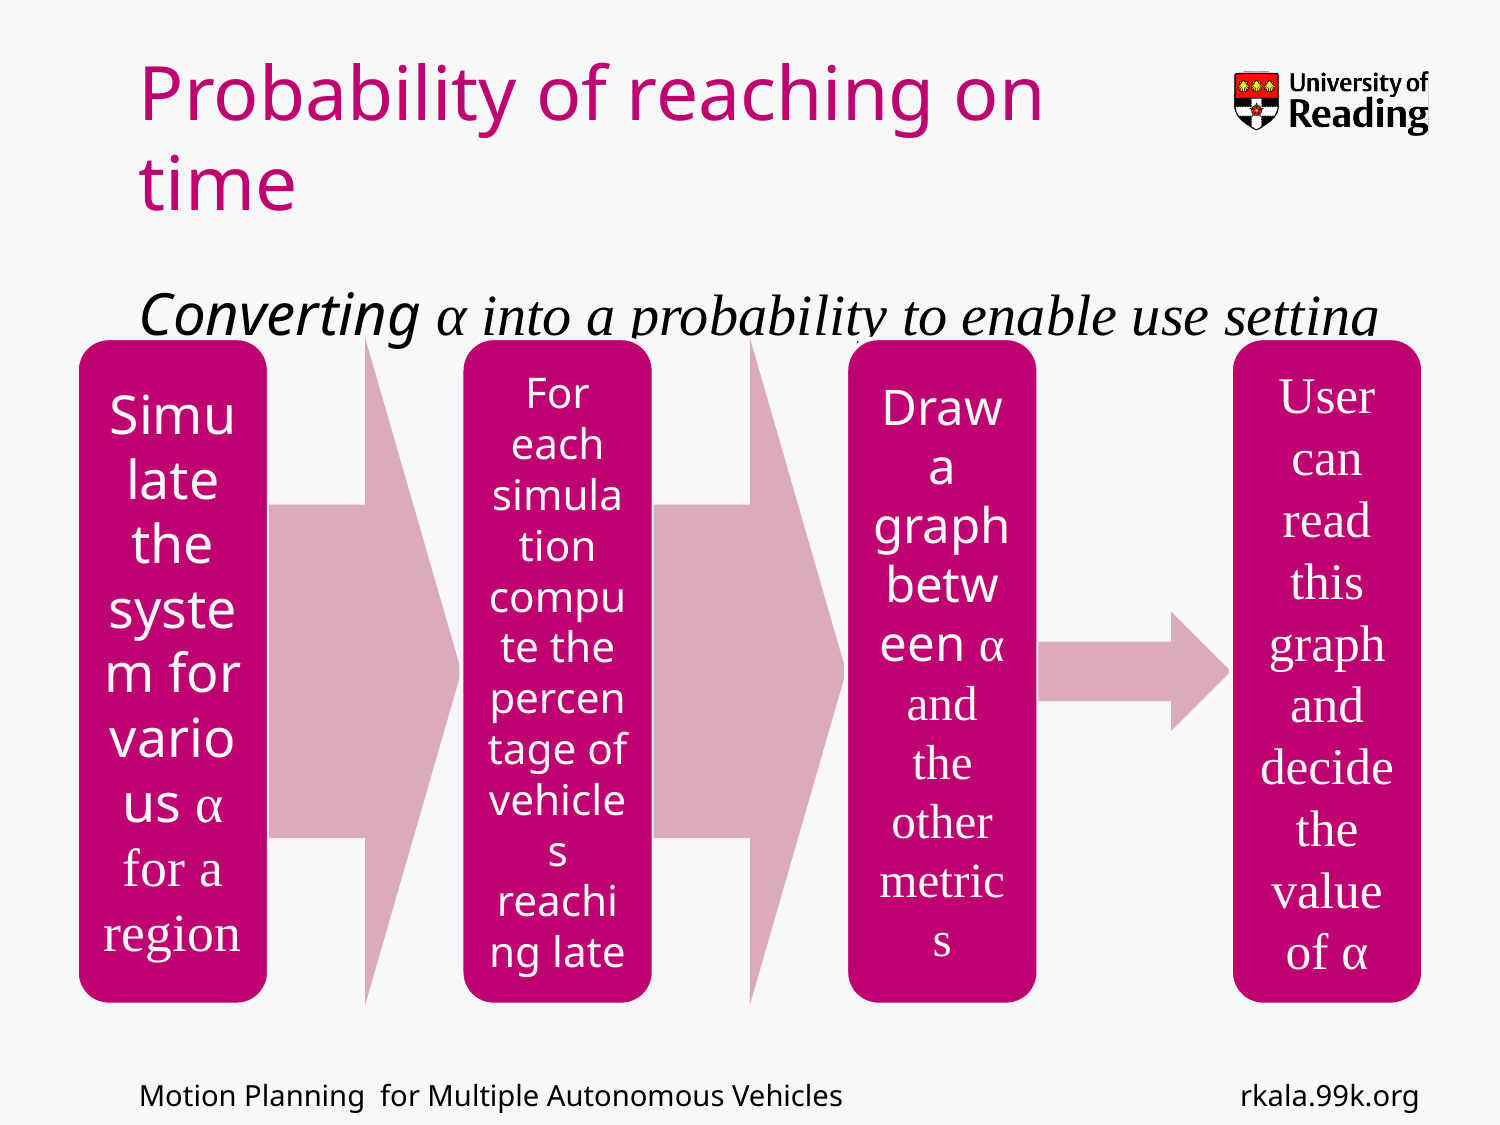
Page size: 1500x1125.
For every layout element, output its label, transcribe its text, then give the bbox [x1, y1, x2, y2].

picture [1234, 71, 1429, 136]
slide_number rkala.99k.org [1210, 1069, 1436, 1125]
list Converting α into a probability to enable use setting α [123, 262, 1425, 339]
title Probability of reaching on time [123, 45, 1140, 233]
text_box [76, 337, 1424, 1005]
